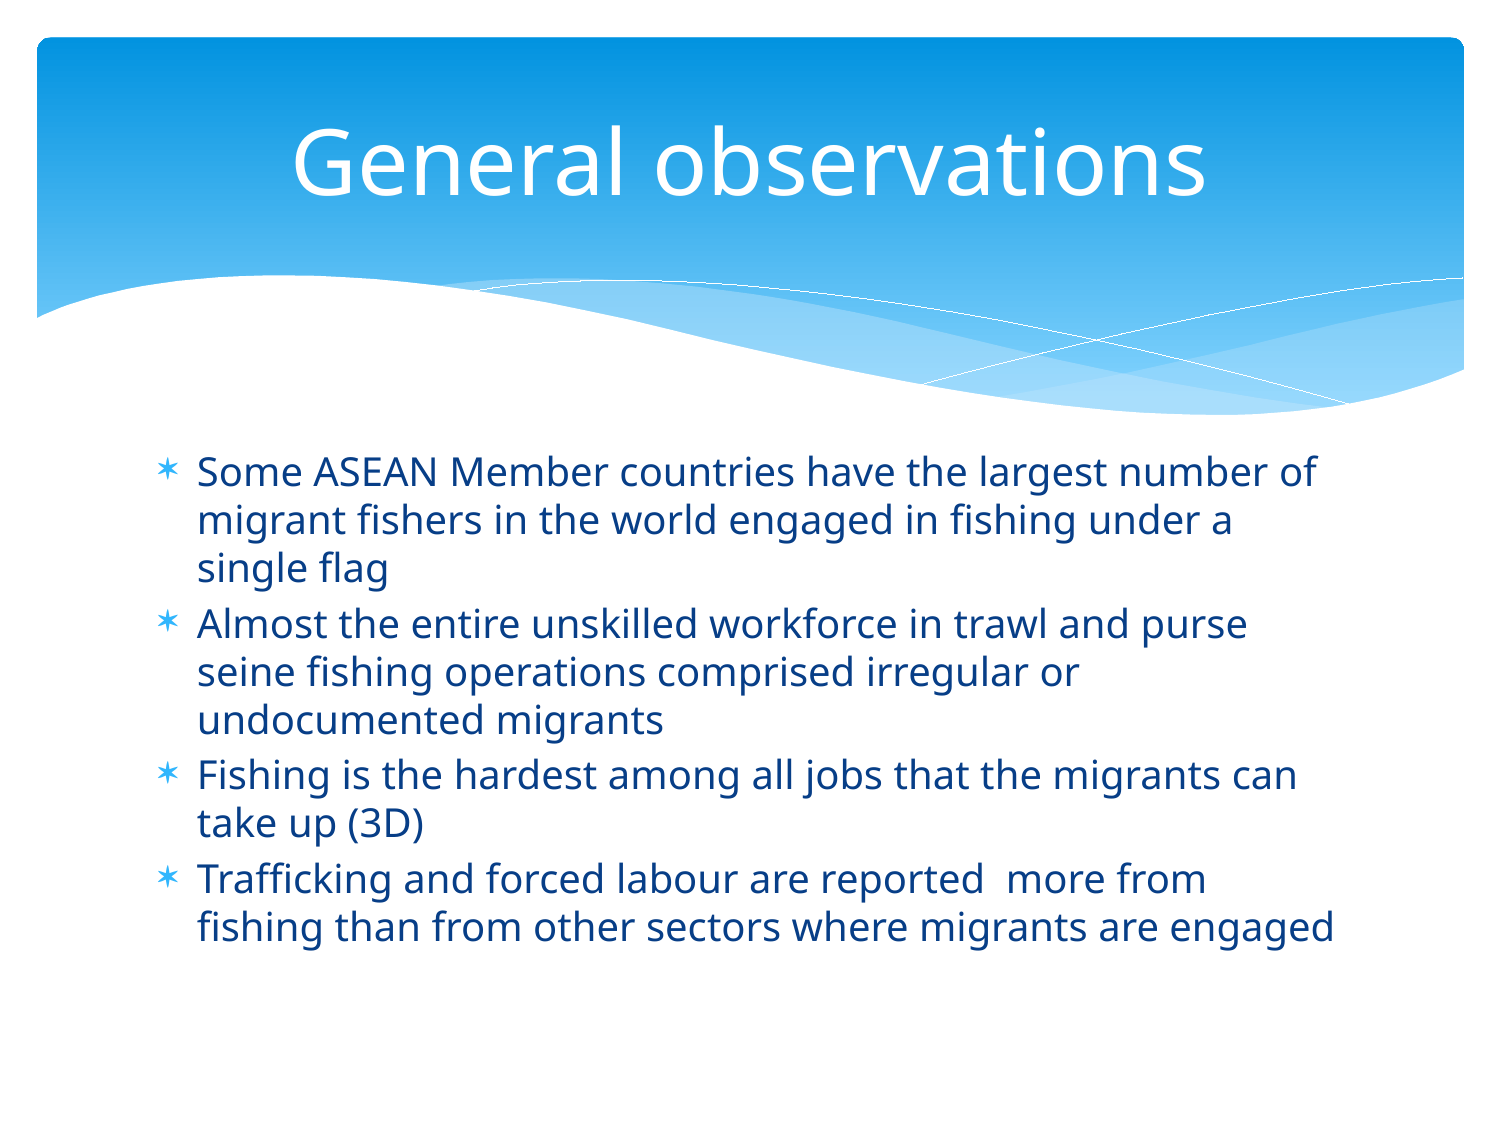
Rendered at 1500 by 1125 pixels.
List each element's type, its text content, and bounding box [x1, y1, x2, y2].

title General observations [75, 55, 1425, 261]
list Some ASEAN Member countries have the largest number of migrant fishers in the world engaged in fishing under a single flag Almost the entire unskilled workforce in trawl and purse seine fishing operations comprised irregular or undocumented migrants Fishing is the hardest among all jobs that the migrants can take up (3D) Trafficking and forced labour are reported more from fishing than from other sectors where migrants are engaged [143, 438, 1359, 1005]
